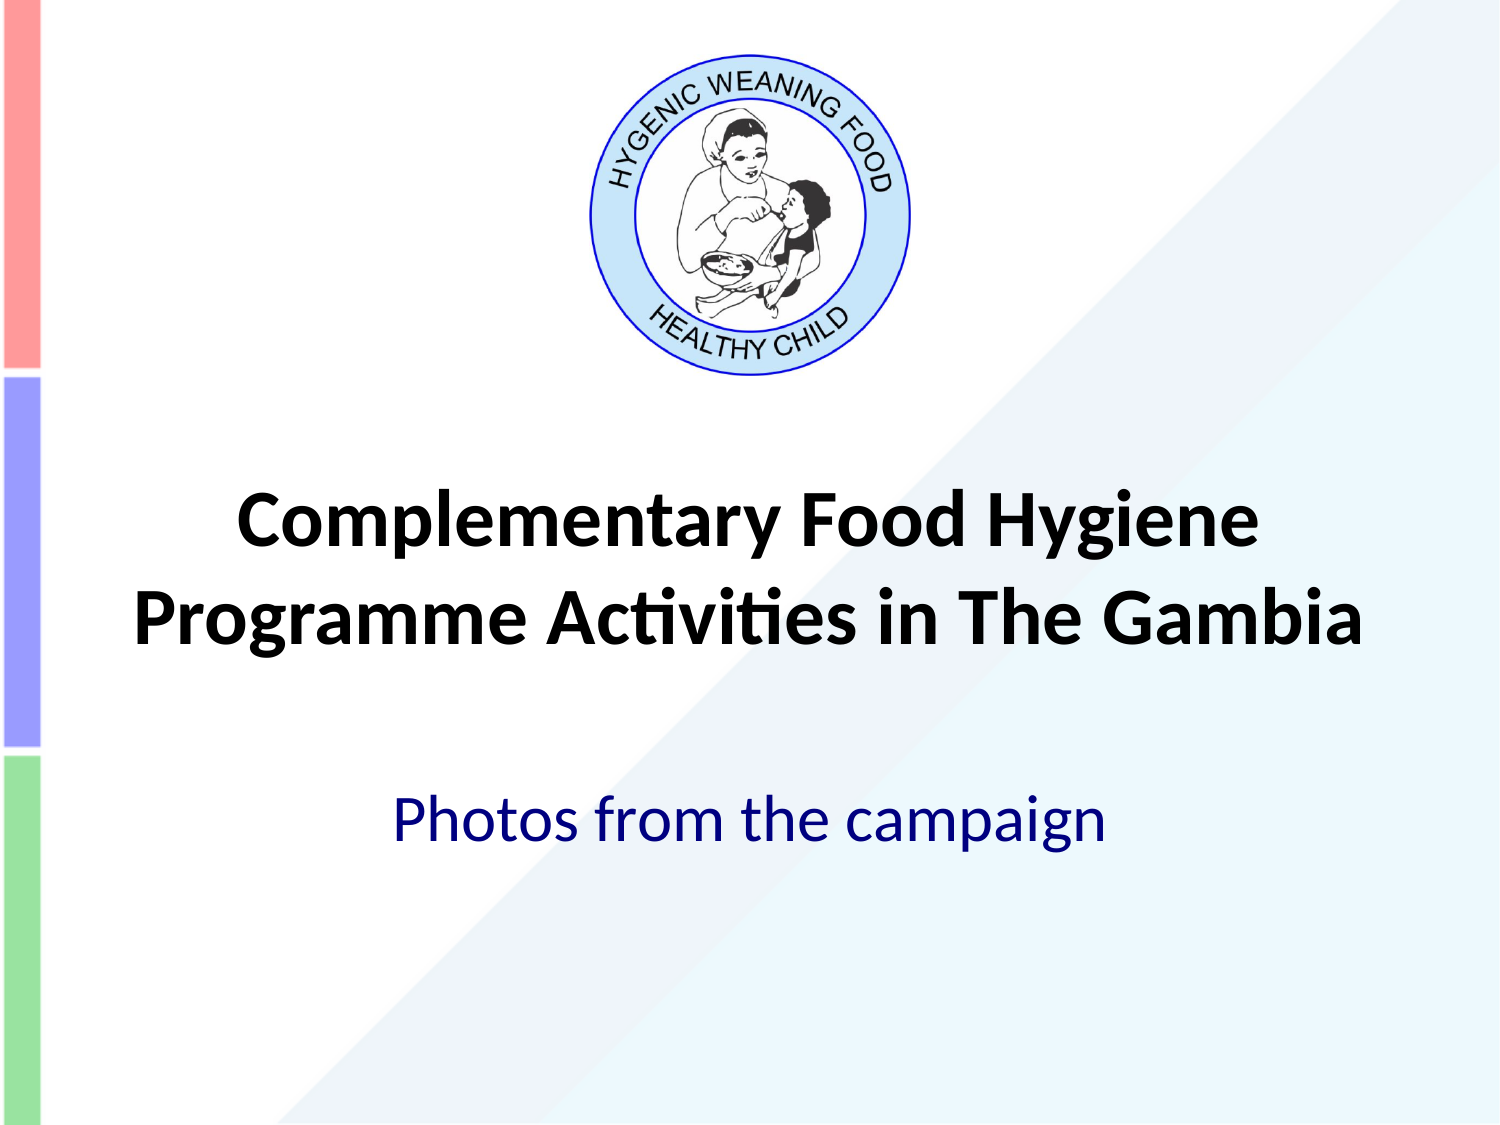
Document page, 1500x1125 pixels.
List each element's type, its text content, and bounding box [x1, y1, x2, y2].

picture [589, 54, 911, 376]
title Complementary Food Hygiene Programme Activities in The Gambia [112, 441, 1388, 683]
subtitle Photos from the campaign [225, 767, 1275, 905]
